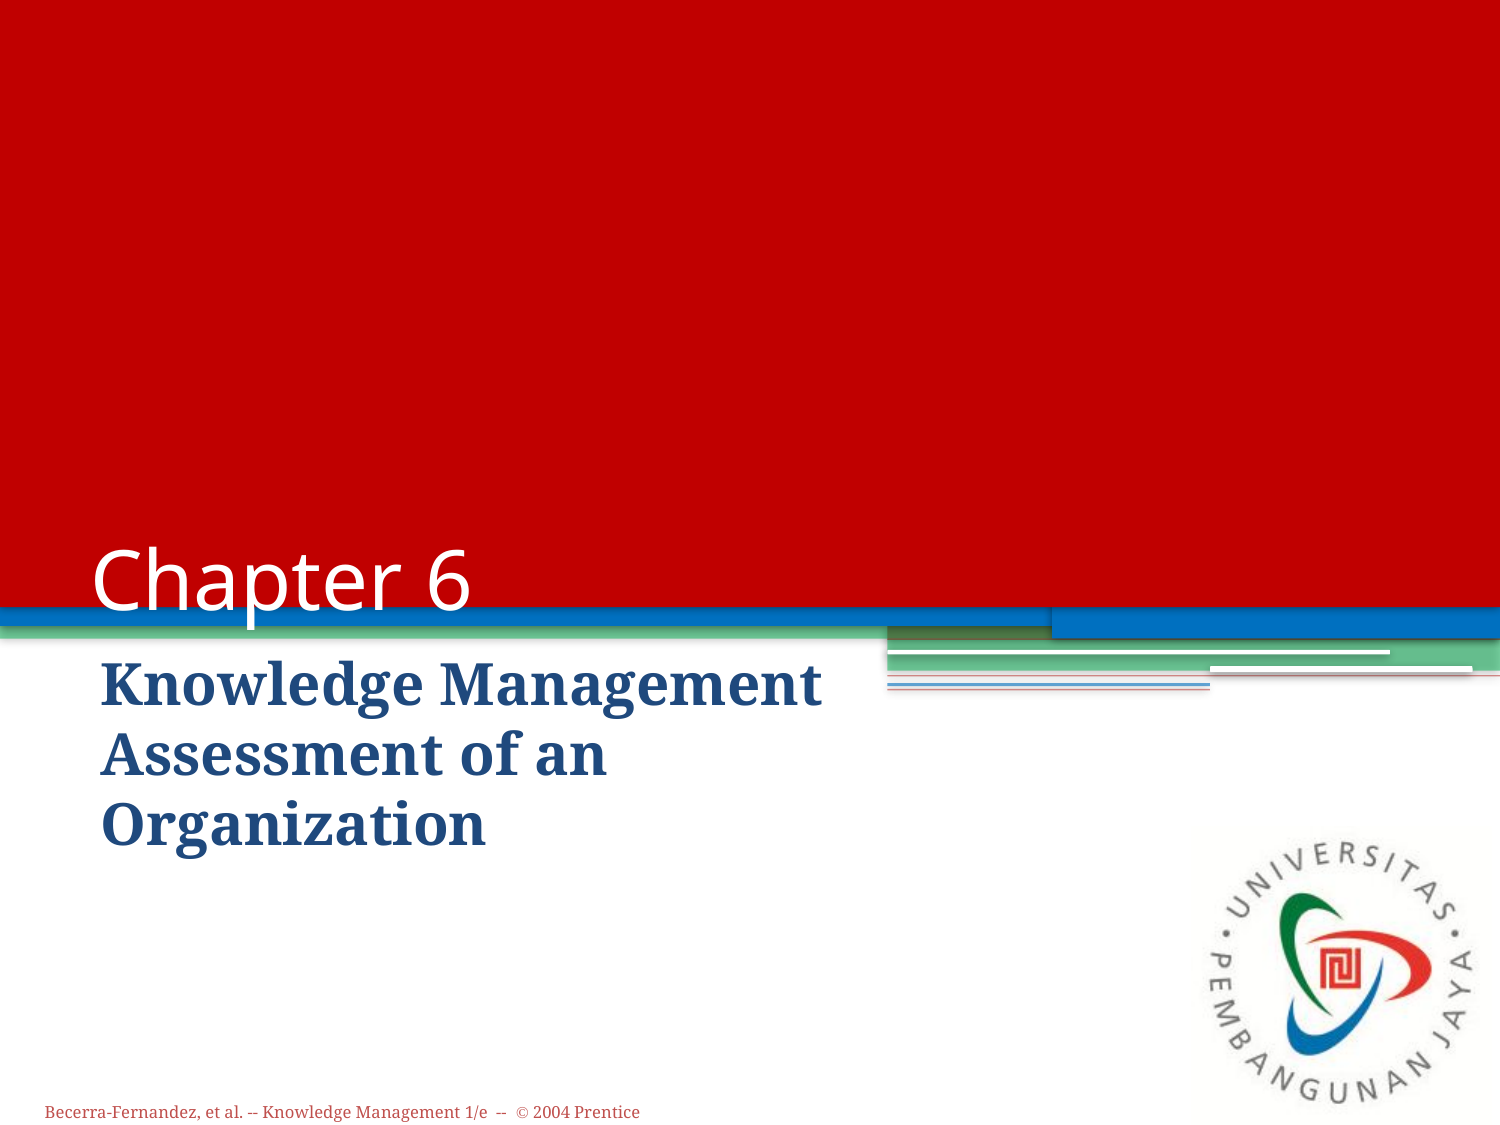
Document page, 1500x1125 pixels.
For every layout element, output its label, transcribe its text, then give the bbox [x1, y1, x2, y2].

title Chapter 6 [75, 394, 1463, 636]
footer Becerra-Fernandez, et al. -- Knowledge Management 1/e -- © 2004 Prentice Hall [0, 1094, 656, 1125]
picture [1191, 826, 1492, 1125]
subtitle Knowledge Management Assessment of an Organization [75, 639, 888, 928]
